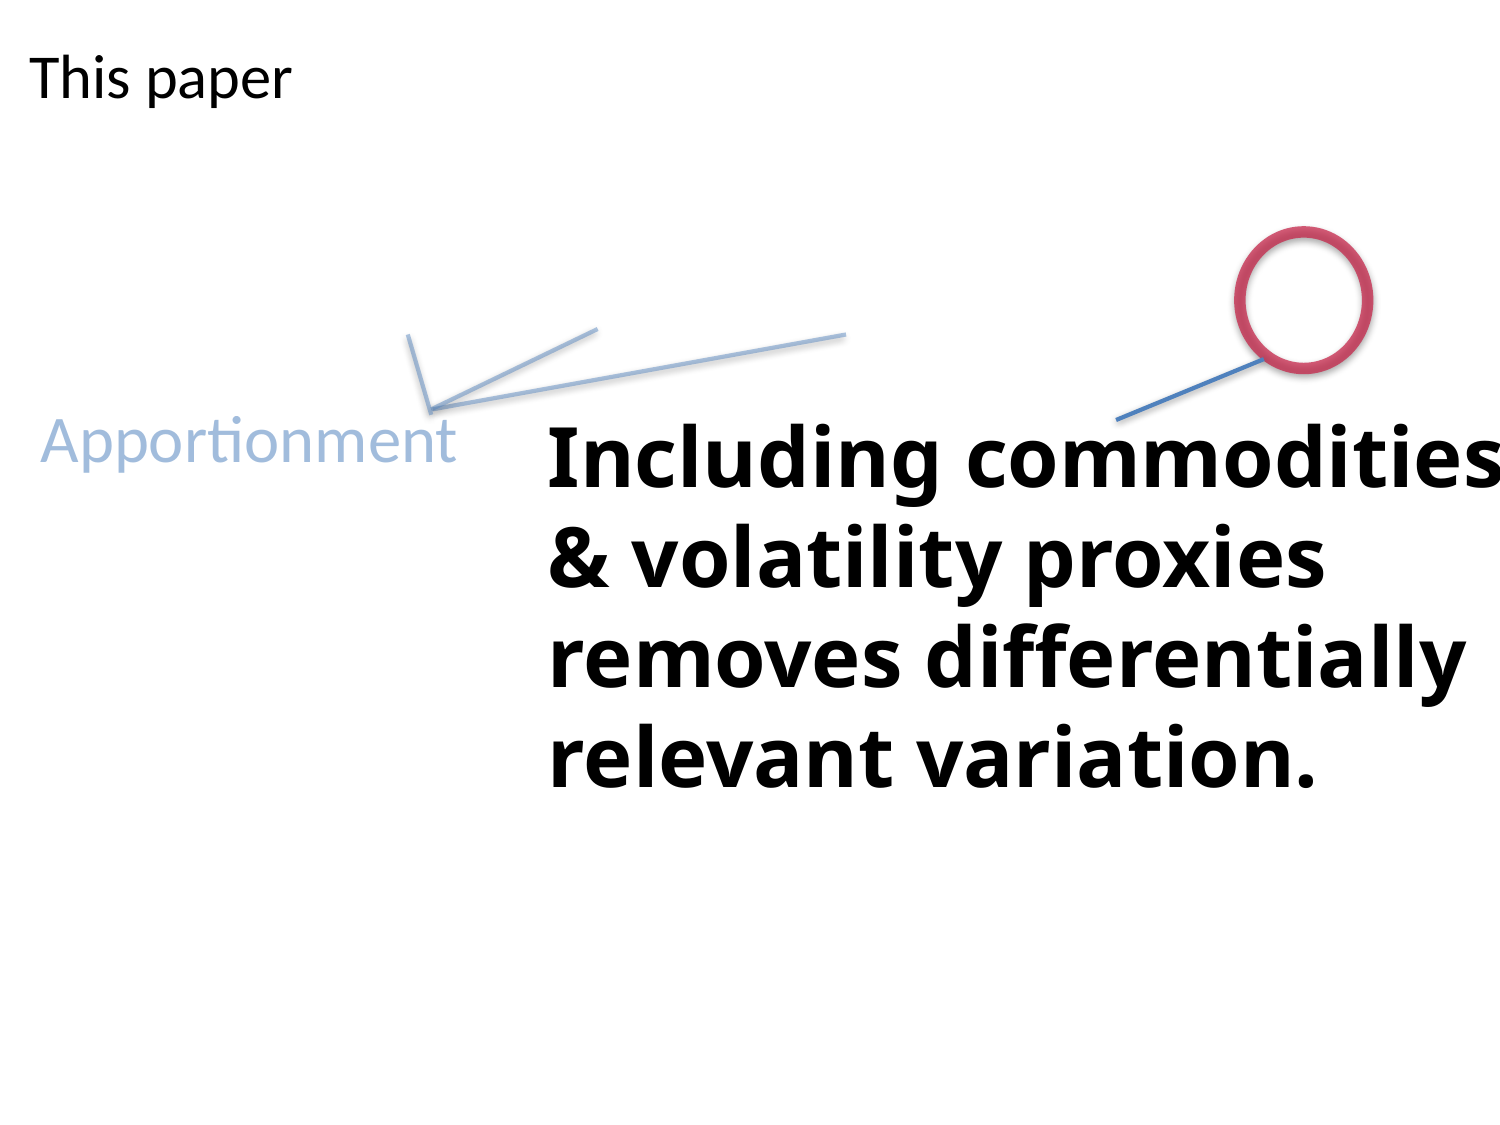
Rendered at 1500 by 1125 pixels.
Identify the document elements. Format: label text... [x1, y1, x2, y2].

text_box Apportionment [25, 388, 567, 484]
text_box Including commodities & volatility proxies removes differentially relevant variation. [467, 396, 1500, 812]
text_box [601, 334, 847, 410]
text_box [1115, 358, 1265, 421]
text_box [407, 334, 432, 415]
text_box [1239, 231, 1369, 370]
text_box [431, 328, 598, 410]
text_box This paper [0, 28, 1258, 163]
